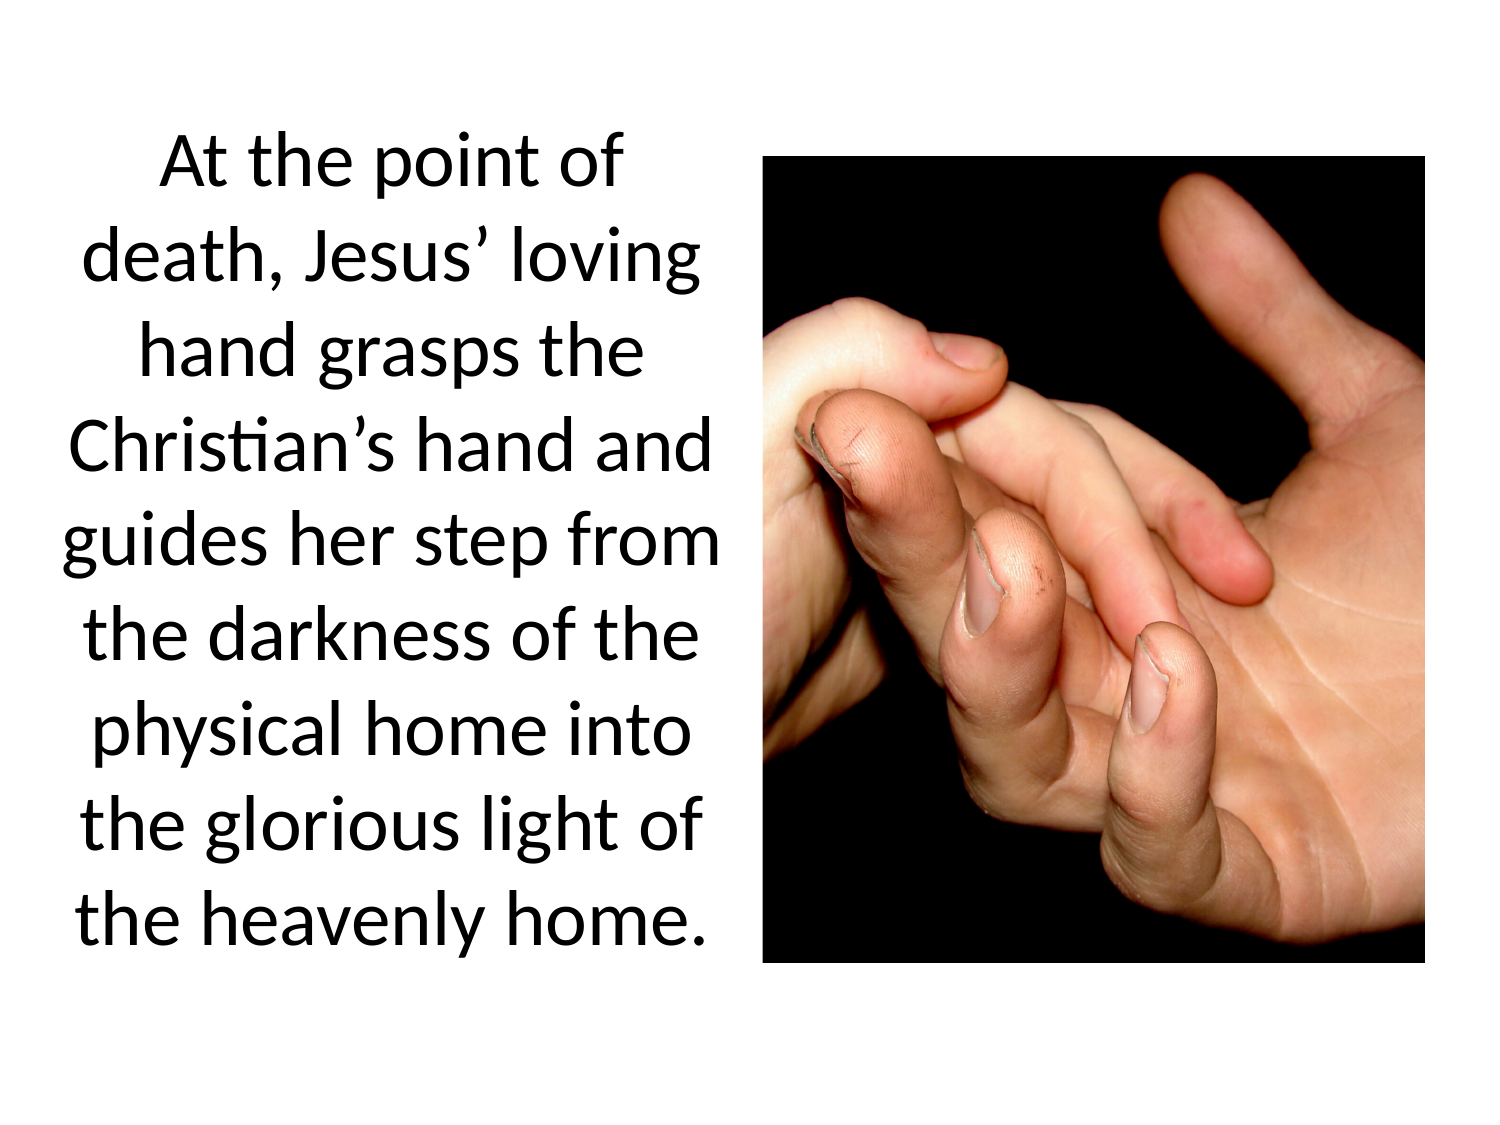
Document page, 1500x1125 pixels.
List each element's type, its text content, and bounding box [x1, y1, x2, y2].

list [762, 156, 1426, 963]
list At the point of death, Jesus’ loving hand grasps the Christian’s hand and guides her step from the darkness of the physical home into the glorious light of the heavenly home. [43, 99, 741, 1047]
